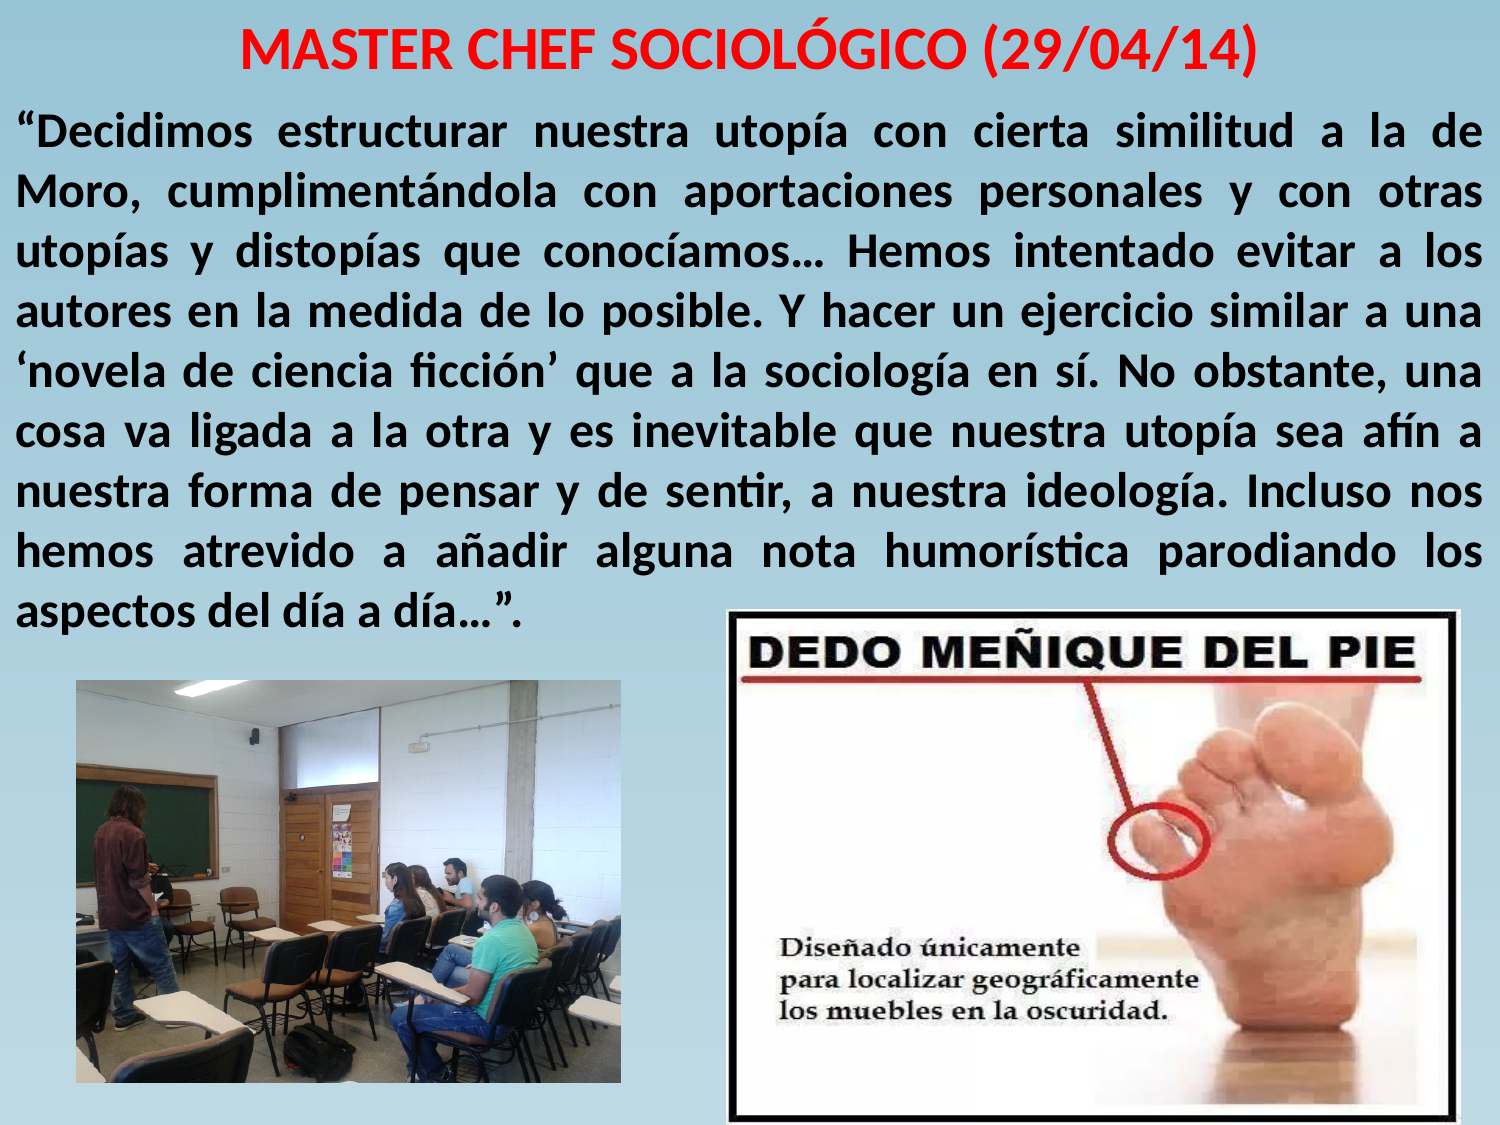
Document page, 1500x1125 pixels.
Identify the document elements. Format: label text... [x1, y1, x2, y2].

picture [726, 609, 1461, 1125]
title MASTER CHEF SOCIOLÓGICO (29/04/14) [0, 0, 1500, 90]
subtitle “Decidimos estructurar nuestra utopía con cierta similitud a la de Moro, cumplimentándola con aportaciones personales y con otras utopías y distopías que conocíamos… Hemos intentado evitar a los autores en la medida de lo posible. Y hacer un ejercicio similar a una ‘novela de ciencia ficción’ que a la sociología en sí. No obstante, una cosa va ligada a la otra y es inevitable que nuestra utopía sea afín a nuestra forma de pensar y de sentir, a nuestra ideología. Incluso nos hemos atrevido a añadir alguna nota humorística parodiando los aspectos del día a día…”. [0, 90, 1500, 1125]
picture [76, 680, 621, 1083]
